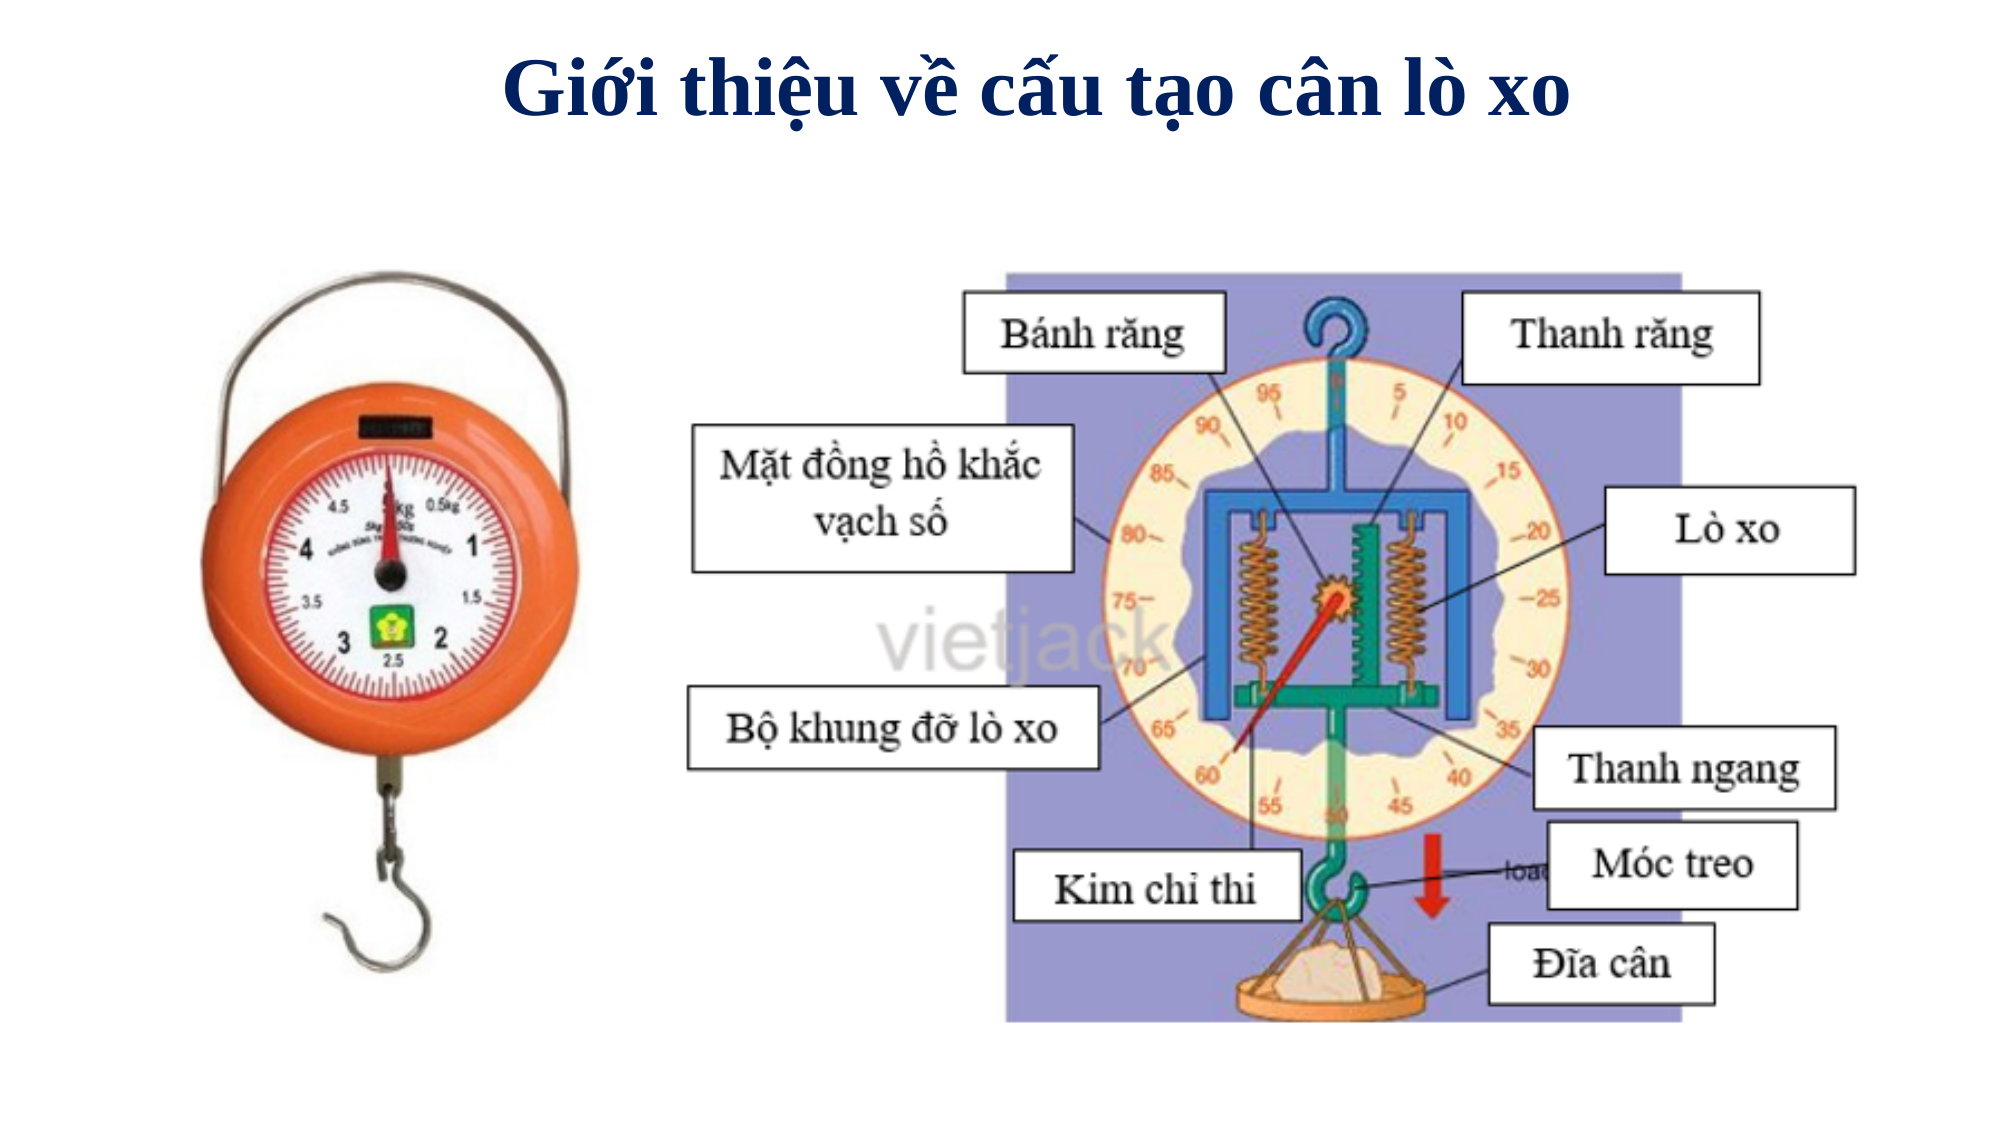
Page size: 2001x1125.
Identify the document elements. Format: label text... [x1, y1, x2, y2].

picture [174, 259, 1875, 1043]
text_box Giới thiệu về cấu tạo cân lò xo [246, 24, 1829, 140]
